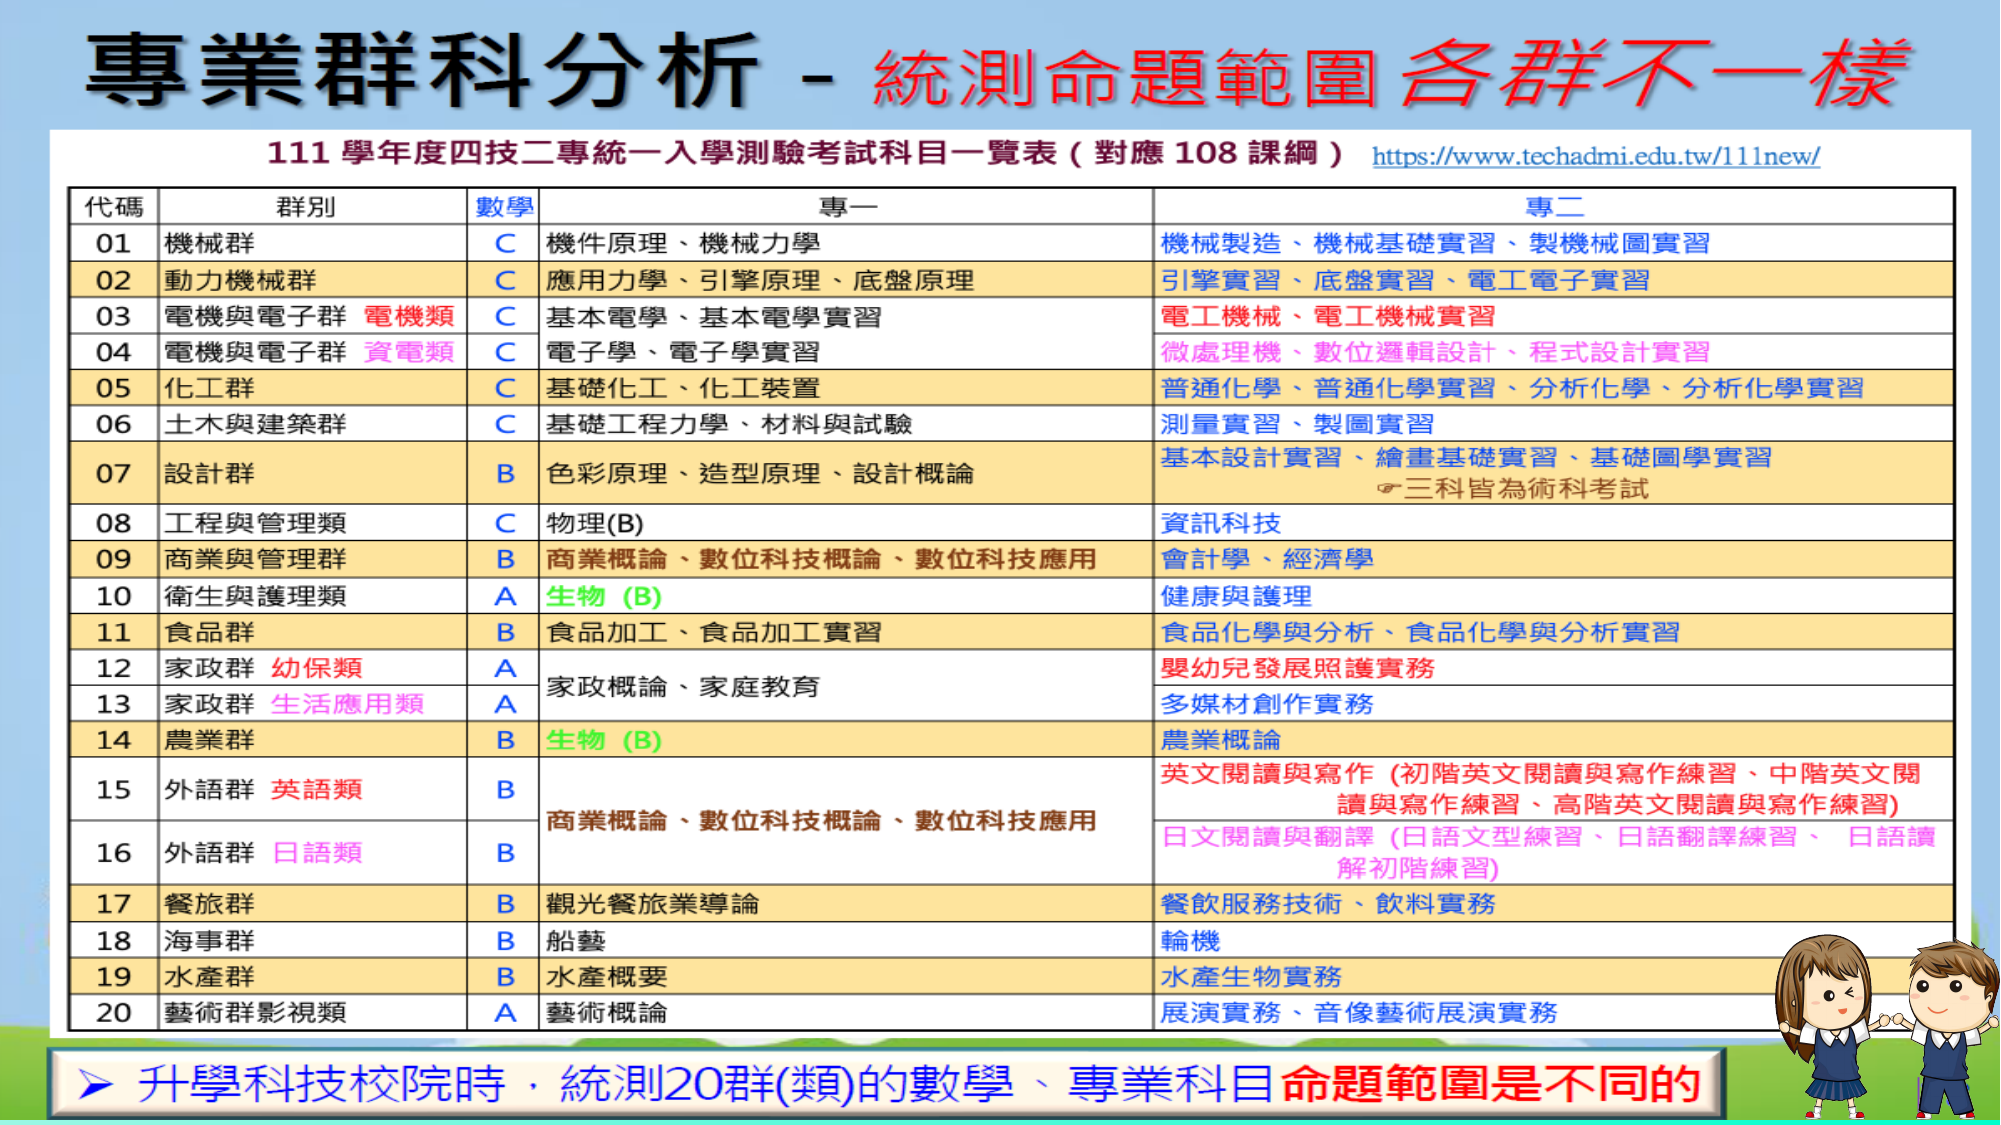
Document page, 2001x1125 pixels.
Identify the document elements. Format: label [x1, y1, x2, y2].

text_box [425, 1120, 439, 1125]
text_box [1365, 1120, 1376, 1125]
picture [0, 0, 2000, 1120]
text_box [1169, 1120, 1182, 1125]
text_box [974, 1120, 989, 1125]
